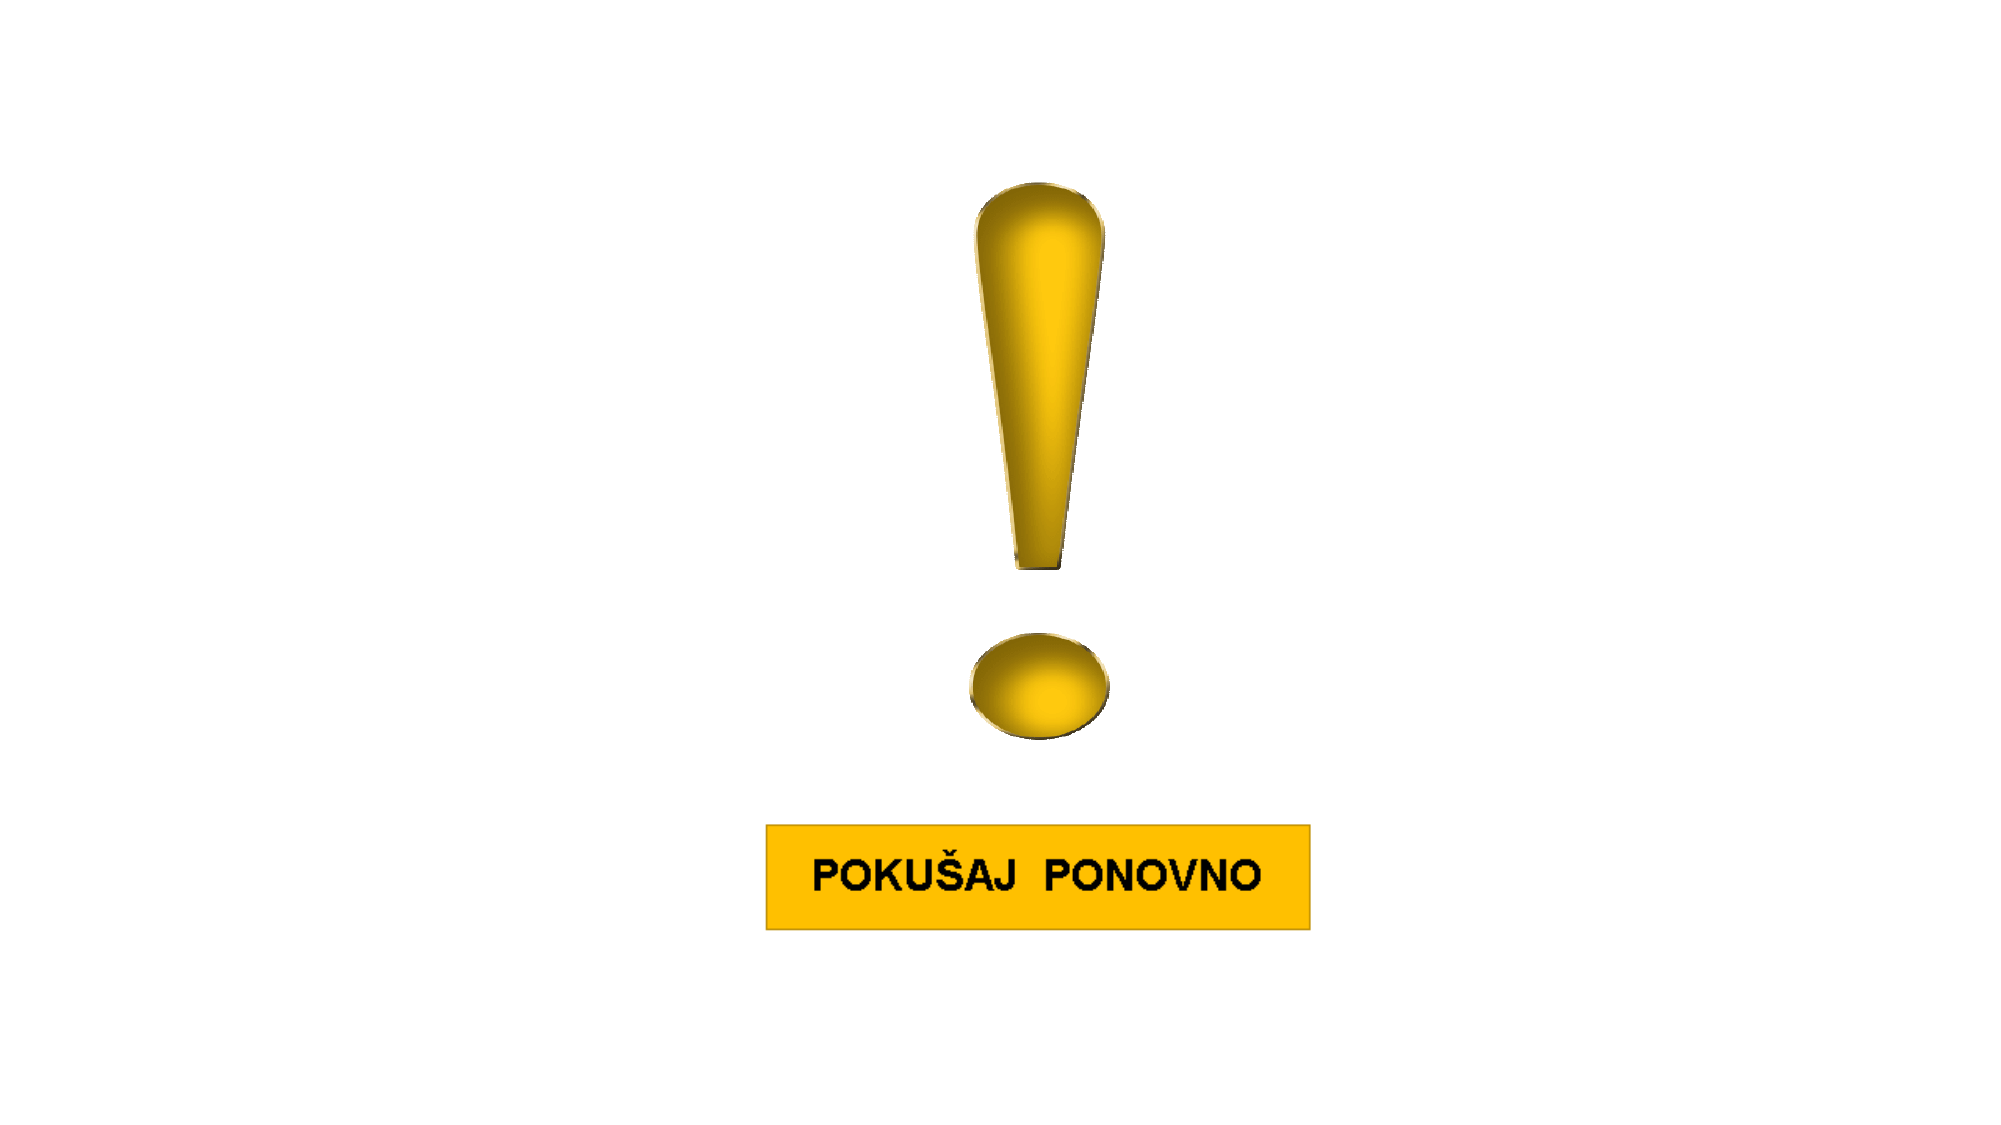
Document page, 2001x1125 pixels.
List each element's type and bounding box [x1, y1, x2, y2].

picture [752, 801, 1325, 951]
picture [891, 152, 1185, 761]
